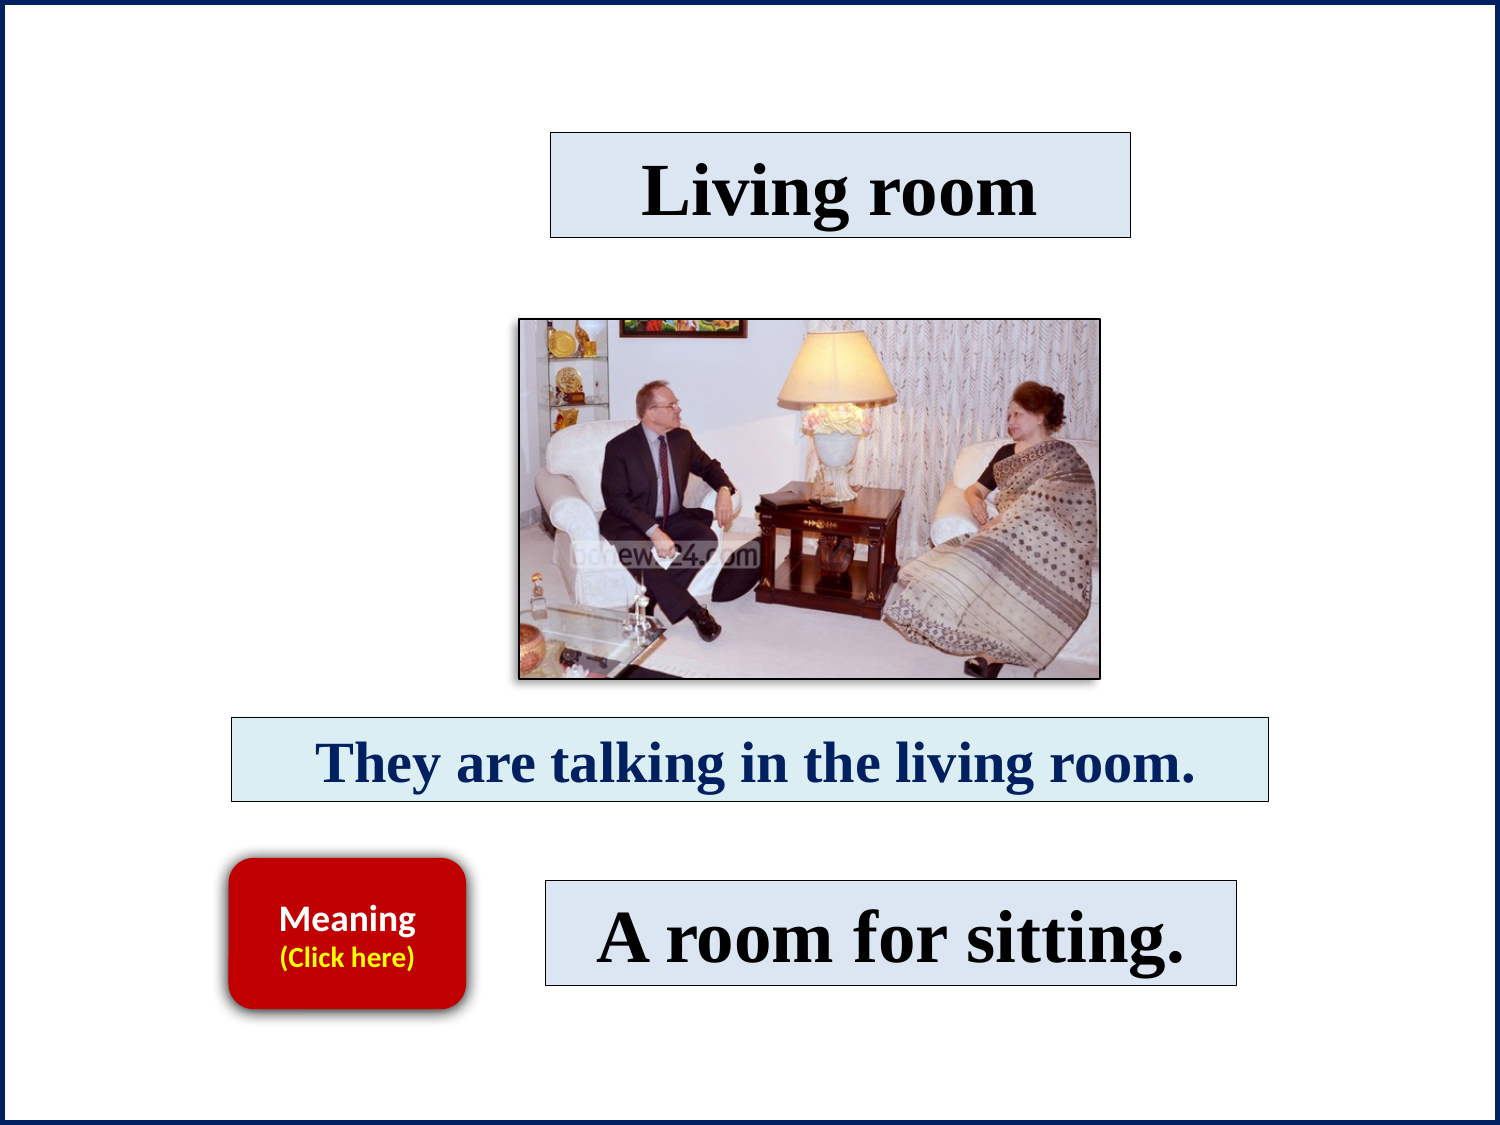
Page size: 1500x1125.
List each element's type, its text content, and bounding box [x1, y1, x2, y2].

text_box Meaning (Click here) [226, 855, 469, 1012]
text_box [0, 0, 1500, 1125]
picture [519, 320, 1099, 679]
